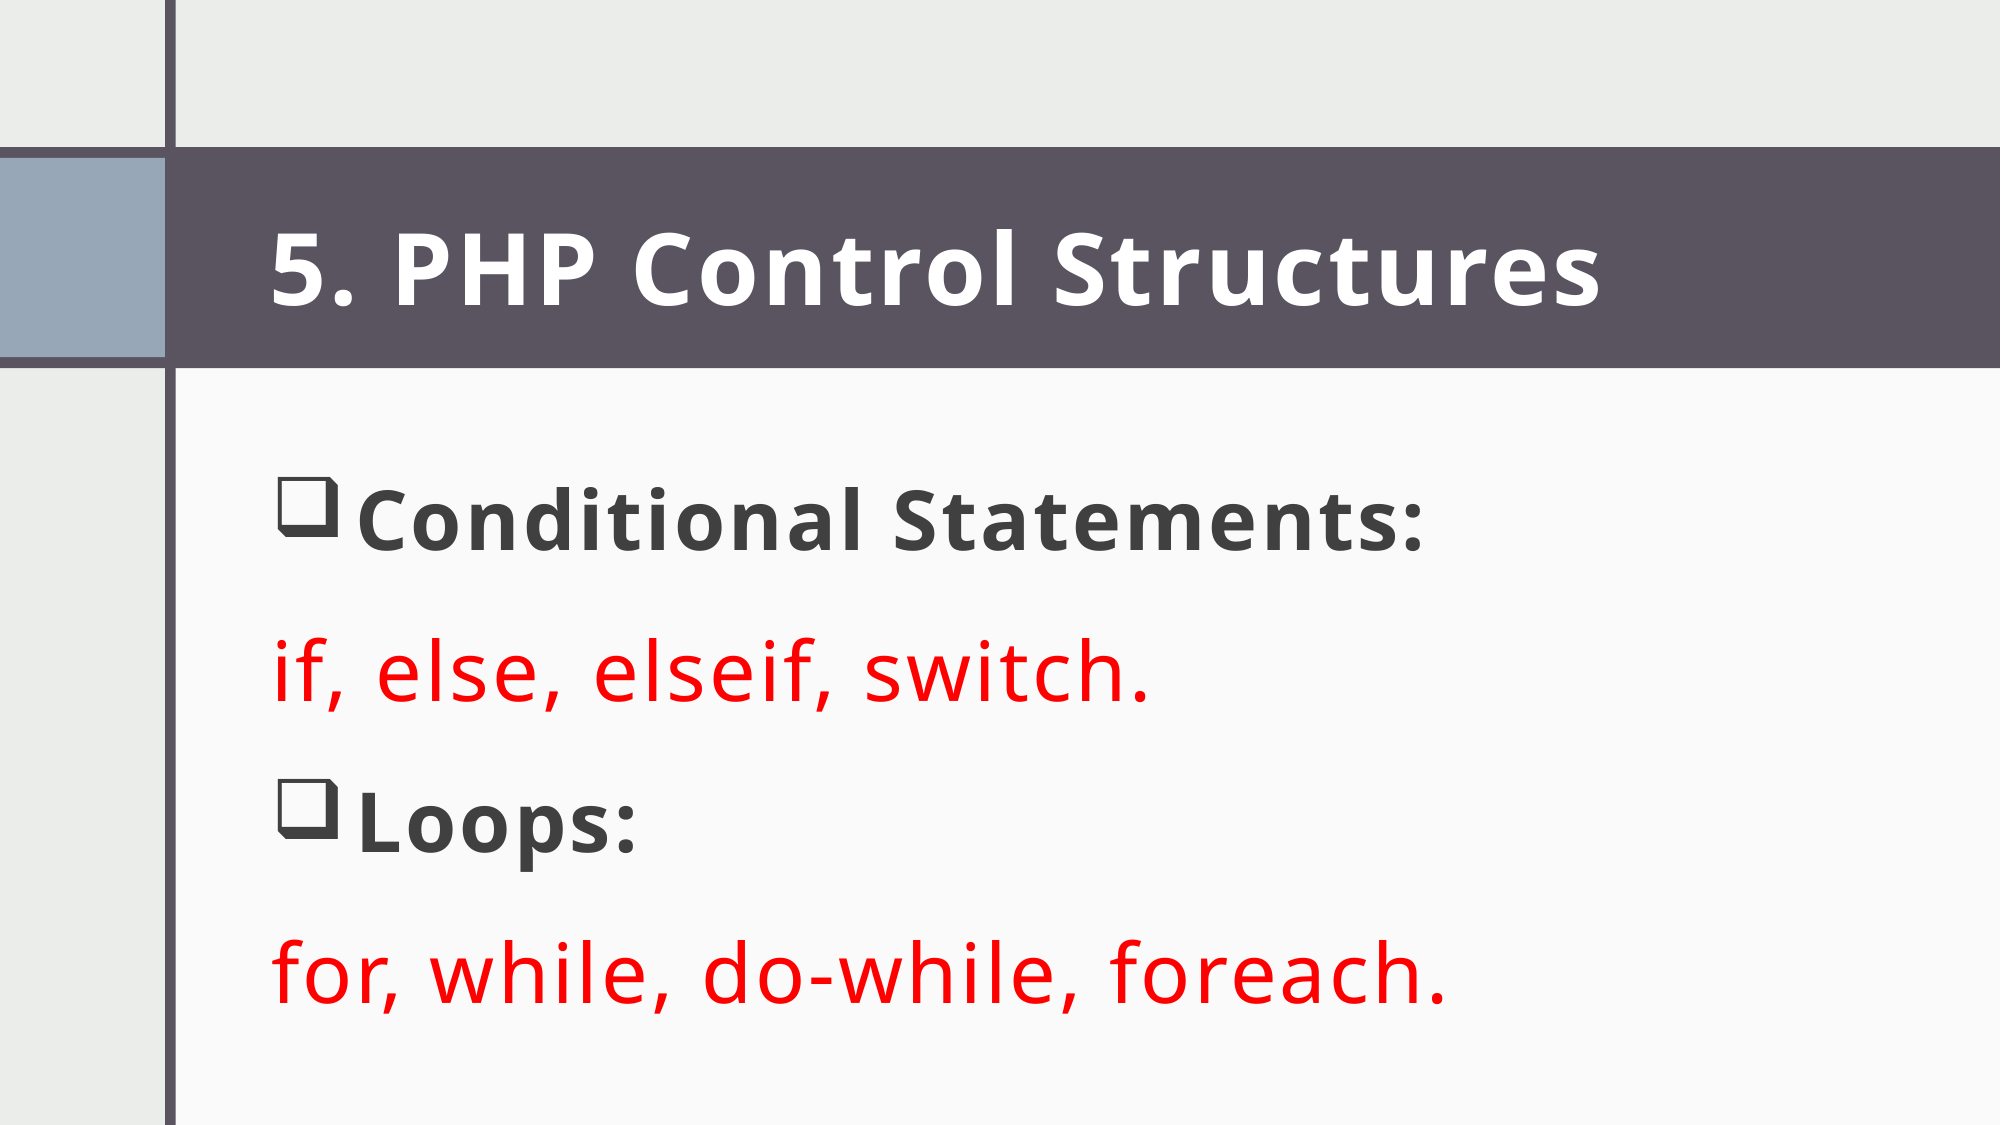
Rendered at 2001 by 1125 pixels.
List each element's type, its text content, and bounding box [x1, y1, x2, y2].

list Conditional Statements: if, else, elseif, switch. Loops: for, while, do-while, foreach. [253, 425, 1932, 1035]
title 5. PHP Control Structures [251, 157, 1895, 358]
